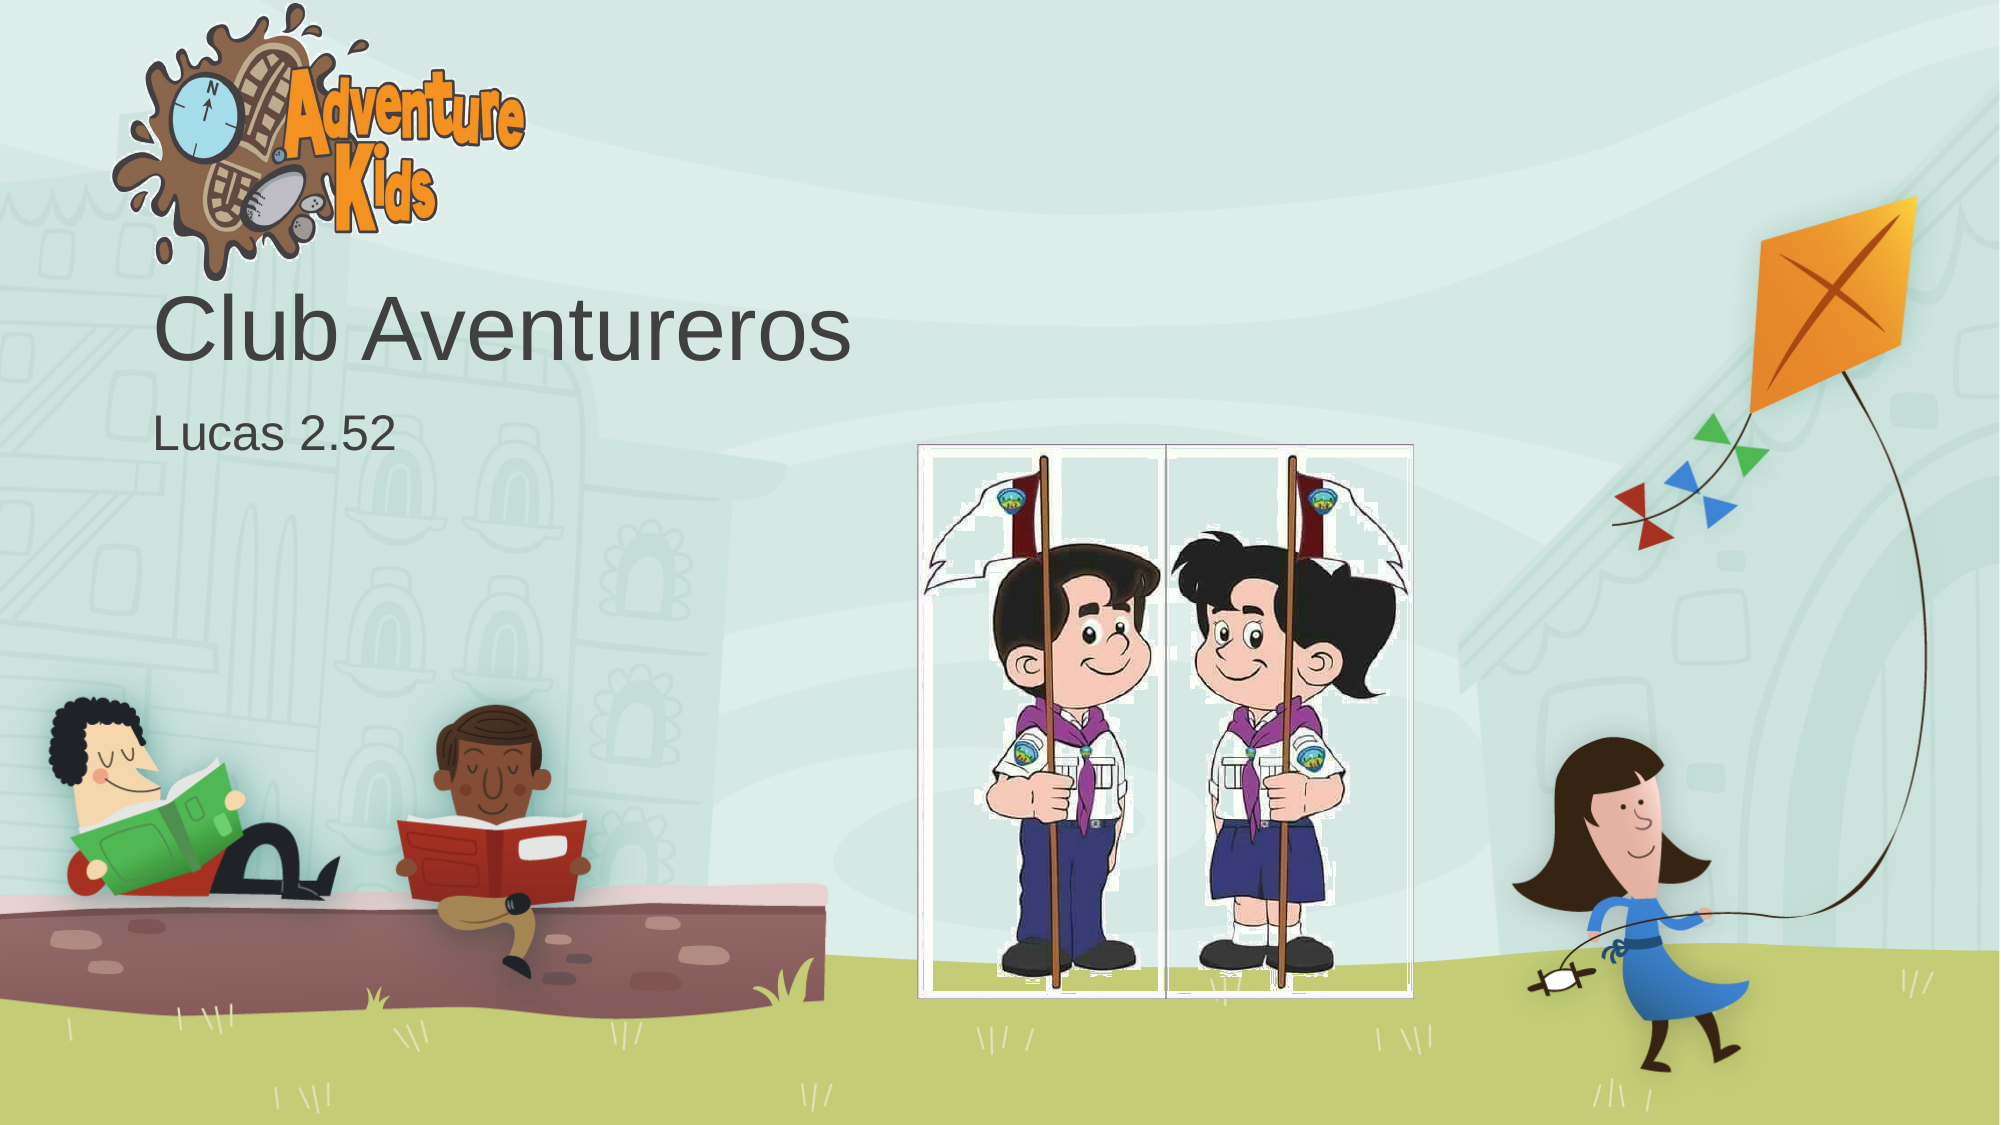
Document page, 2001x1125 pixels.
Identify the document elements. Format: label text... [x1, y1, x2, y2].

subtitle Lucas 2.52 [137, 399, 1300, 550]
title Club Aventureros [137, 87, 1525, 388]
picture [0, 0, 2000, 1125]
